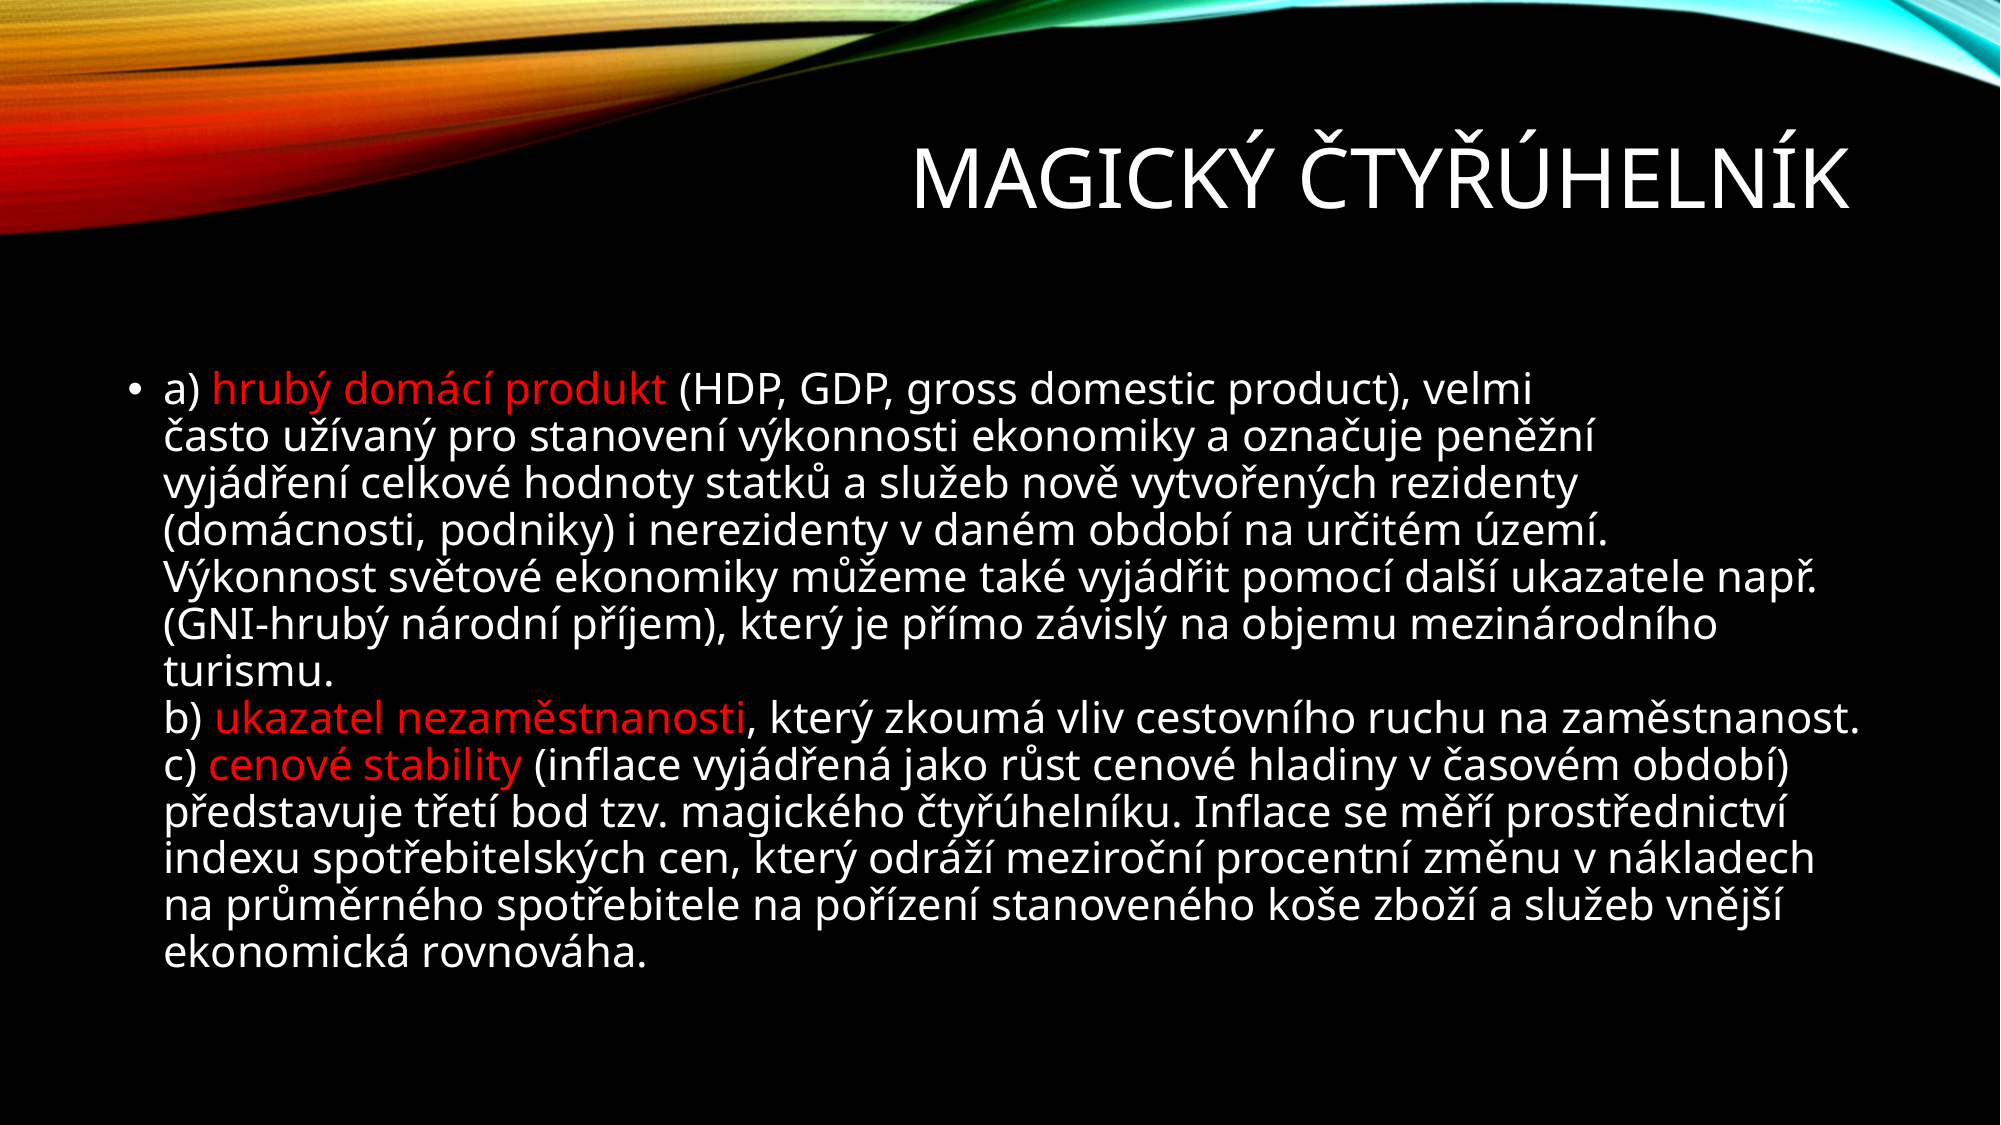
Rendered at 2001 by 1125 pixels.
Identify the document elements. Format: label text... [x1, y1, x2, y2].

picture [0, 0, 2000, 237]
list a) hrubý domácí produkt (HDP, GDP, gross domestic product), velmi často užívaný pro stanovení výkonnosti ekonomiky a označuje peněžní vyjádření celkové hodnoty statků a služeb nově vytvořených rezidenty (domácnosti, podniky) i nerezidenty v daném období na určitém území. Výkonnost světové ekonomiky můžeme také vyjádřit pomocí další ukazatele např. (GNI-hrubý národní příjem), který je přímo závislý na objemu mezinárodního turismu. b) ukazatel nezaměstnanosti, který zkoumá vliv cestovního ruchu na zaměstnanost. c) cenové stability (inflace vyjádřená jako růst cenové hladiny v časovém období) představuje třetí bod tzv. magického čtyřúhelníku. Inflace se měří prostřednictví indexu spotřebitelských cen, který odráží meziroční procentní změnu v nákladech na průměrného spotřebitele na pořízení stanoveného koše zboží a služeb vnější ekonomická rovnováha. [112, 360, 1888, 1021]
title magický čtyřúhelník [474, 125, 1888, 338]
